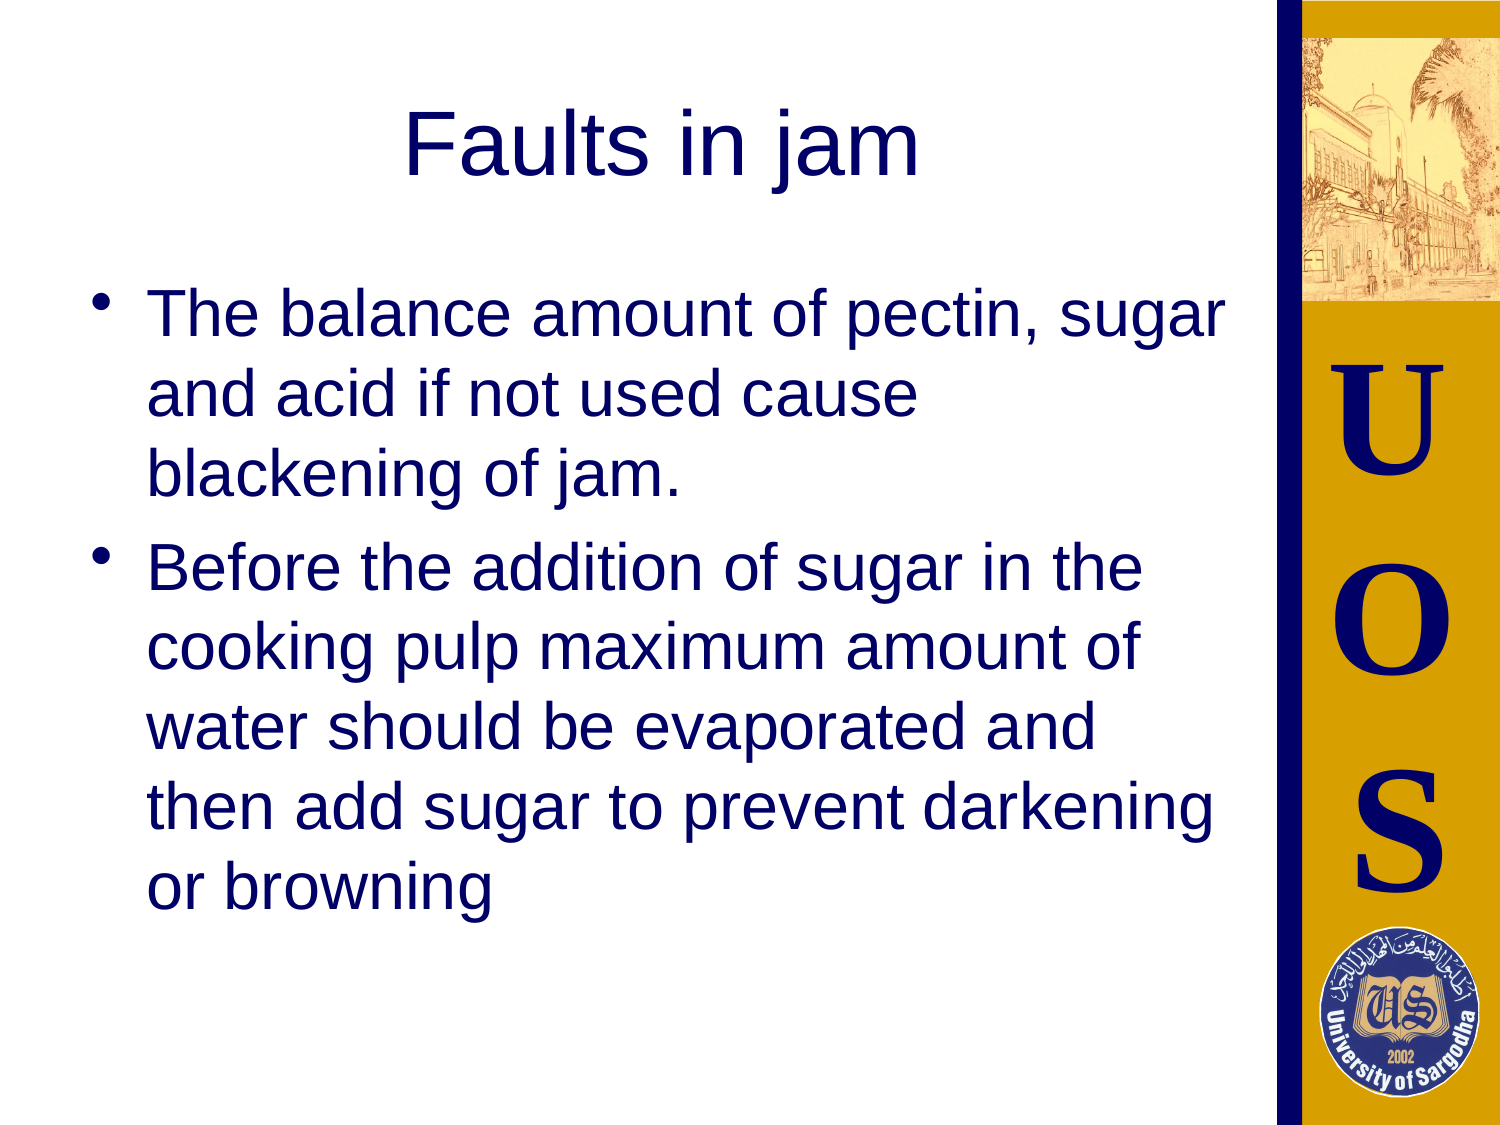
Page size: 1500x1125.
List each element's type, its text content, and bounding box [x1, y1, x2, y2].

list The balance amount of pectin, sugar and acid if not used cause blackening of jam. Before the addition of sugar in the cooking pulp maximum amount of water should be evaporated and then add sugar to prevent darkening or browning [75, 262, 1250, 1005]
picture [1303, 38, 1500, 301]
title Faults in jam [75, 45, 1250, 233]
